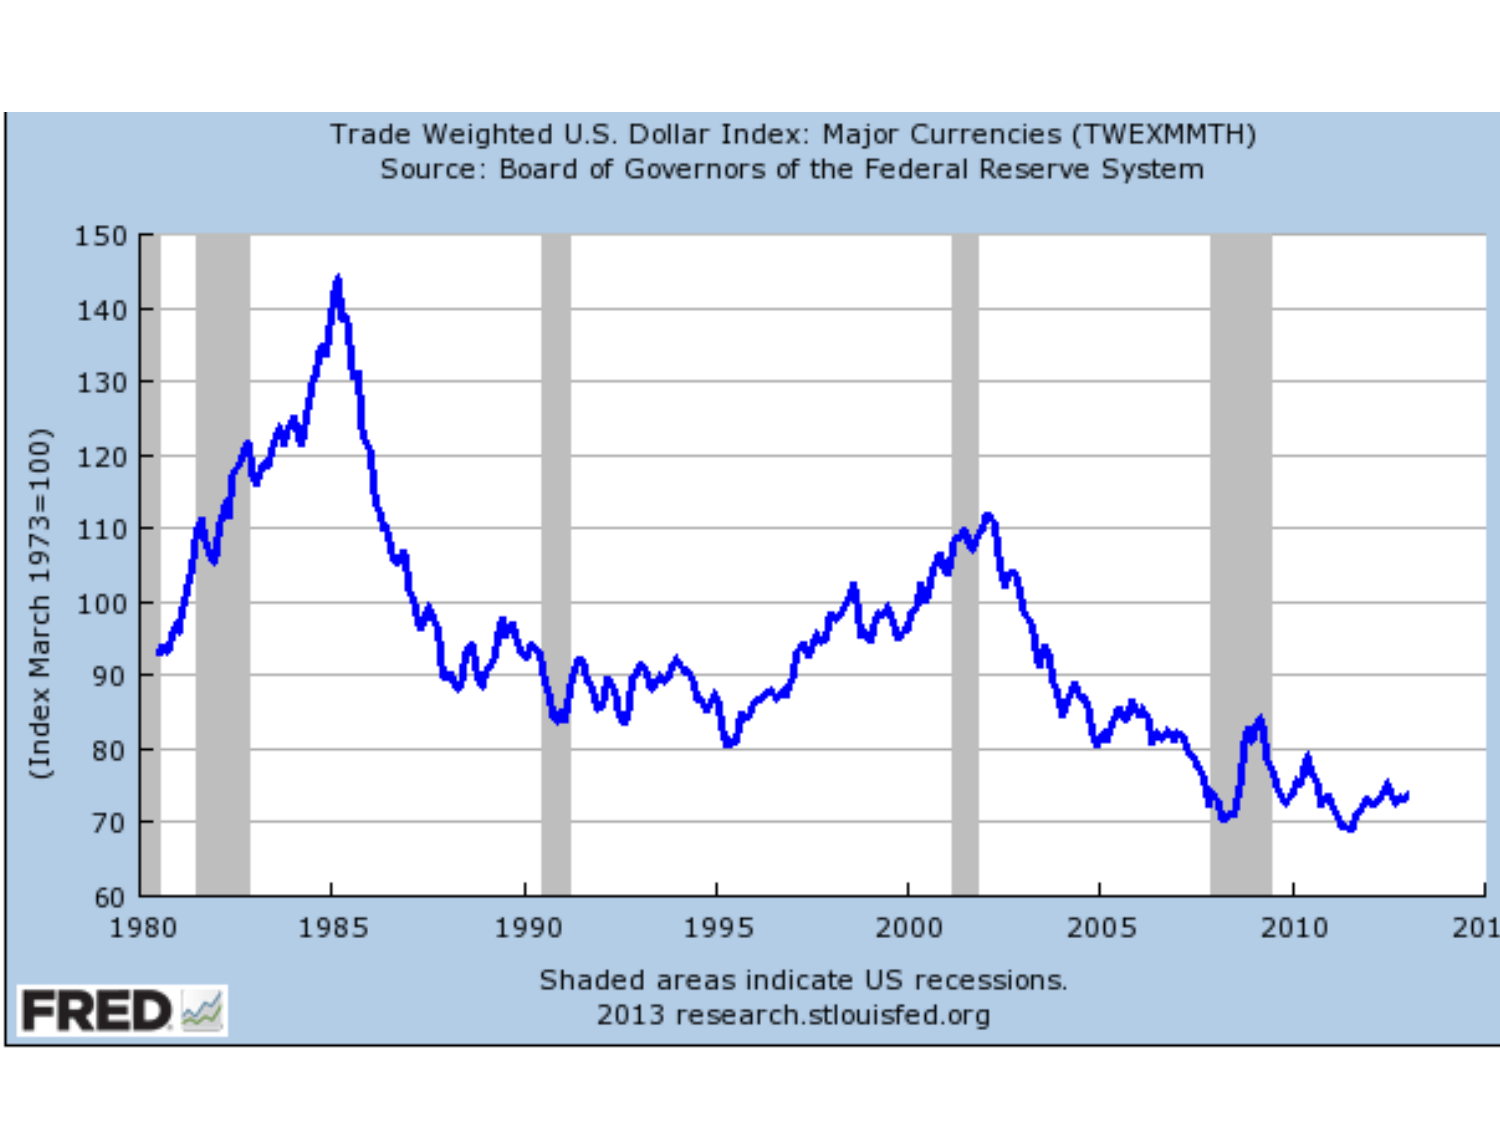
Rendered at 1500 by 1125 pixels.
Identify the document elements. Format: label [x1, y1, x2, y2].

picture [0, 112, 1500, 1051]
